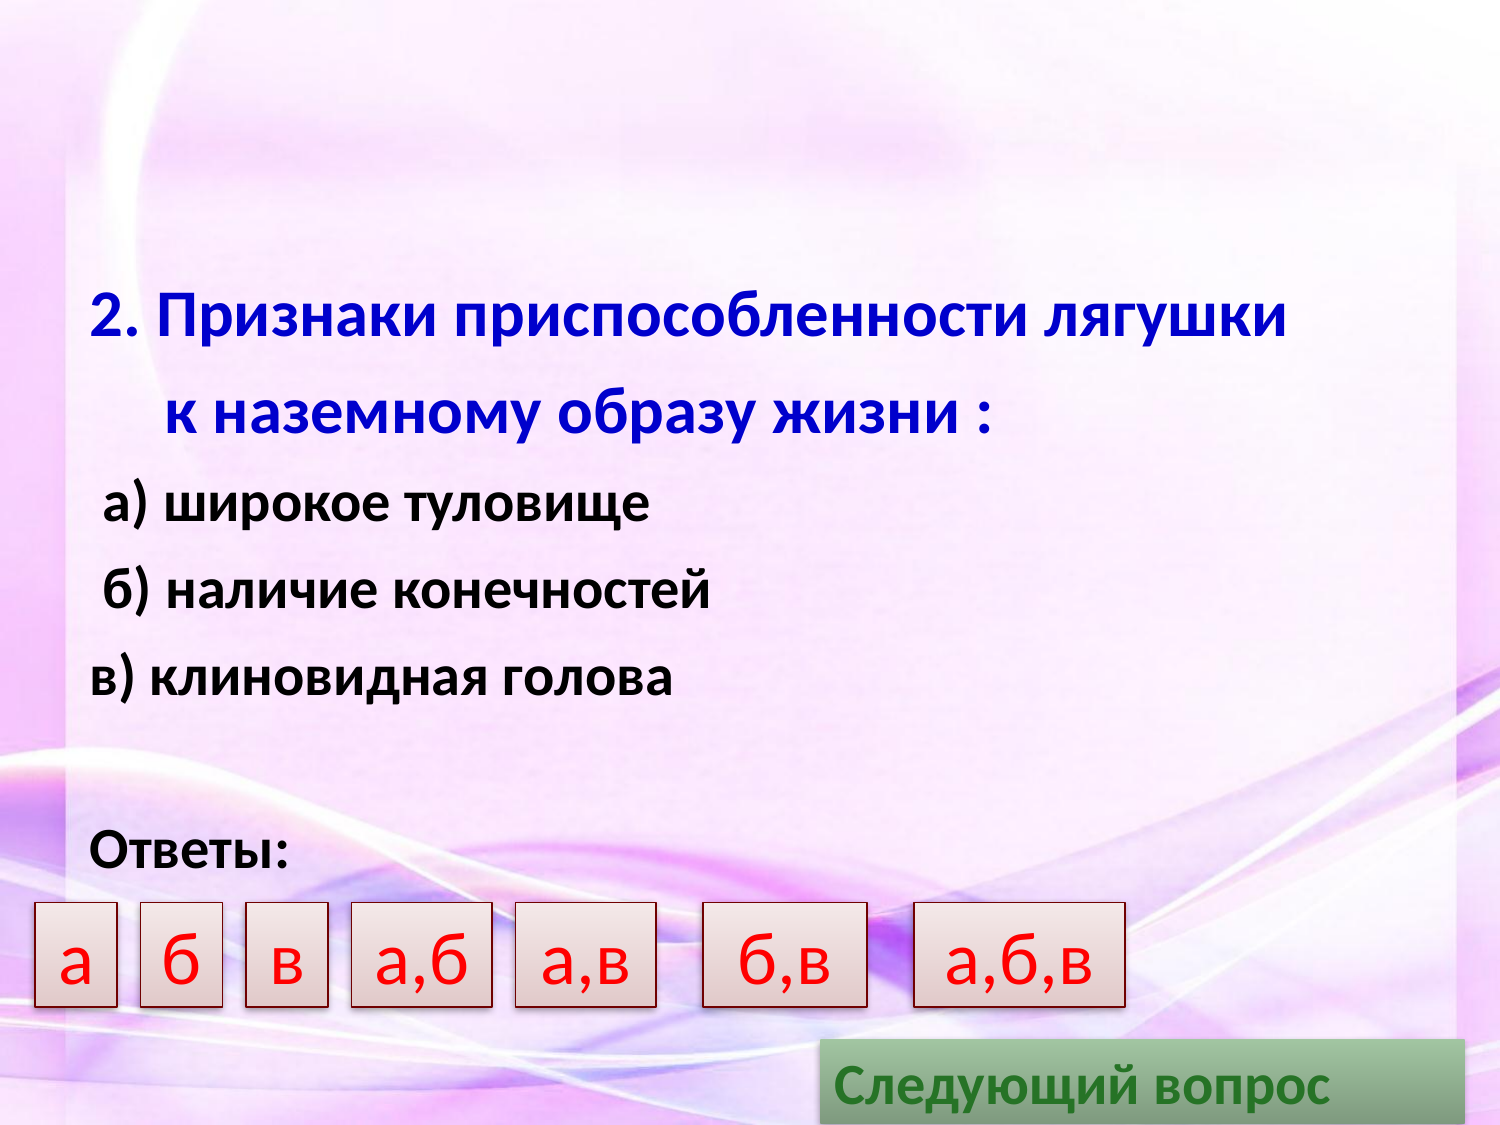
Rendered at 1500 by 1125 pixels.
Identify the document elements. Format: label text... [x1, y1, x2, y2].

list 2. Признаки приспособленности лягушки к наземному образу жизни : а) широкое туловище б) наличие конечностей в) клиновидная голова Ответы: [74, 262, 1425, 1005]
picture [0, 0, 1500, 1125]
text_box а [34, 902, 118, 1008]
text_box б,в [702, 902, 868, 1008]
text_box а,б [351, 902, 493, 1008]
text_box Следующий вопрос [820, 1039, 1465, 1124]
text_box а,б,в [913, 902, 1126, 1008]
text_box б [140, 902, 223, 1008]
text_box в [245, 902, 329, 1008]
text_box а,в [515, 902, 657, 1008]
